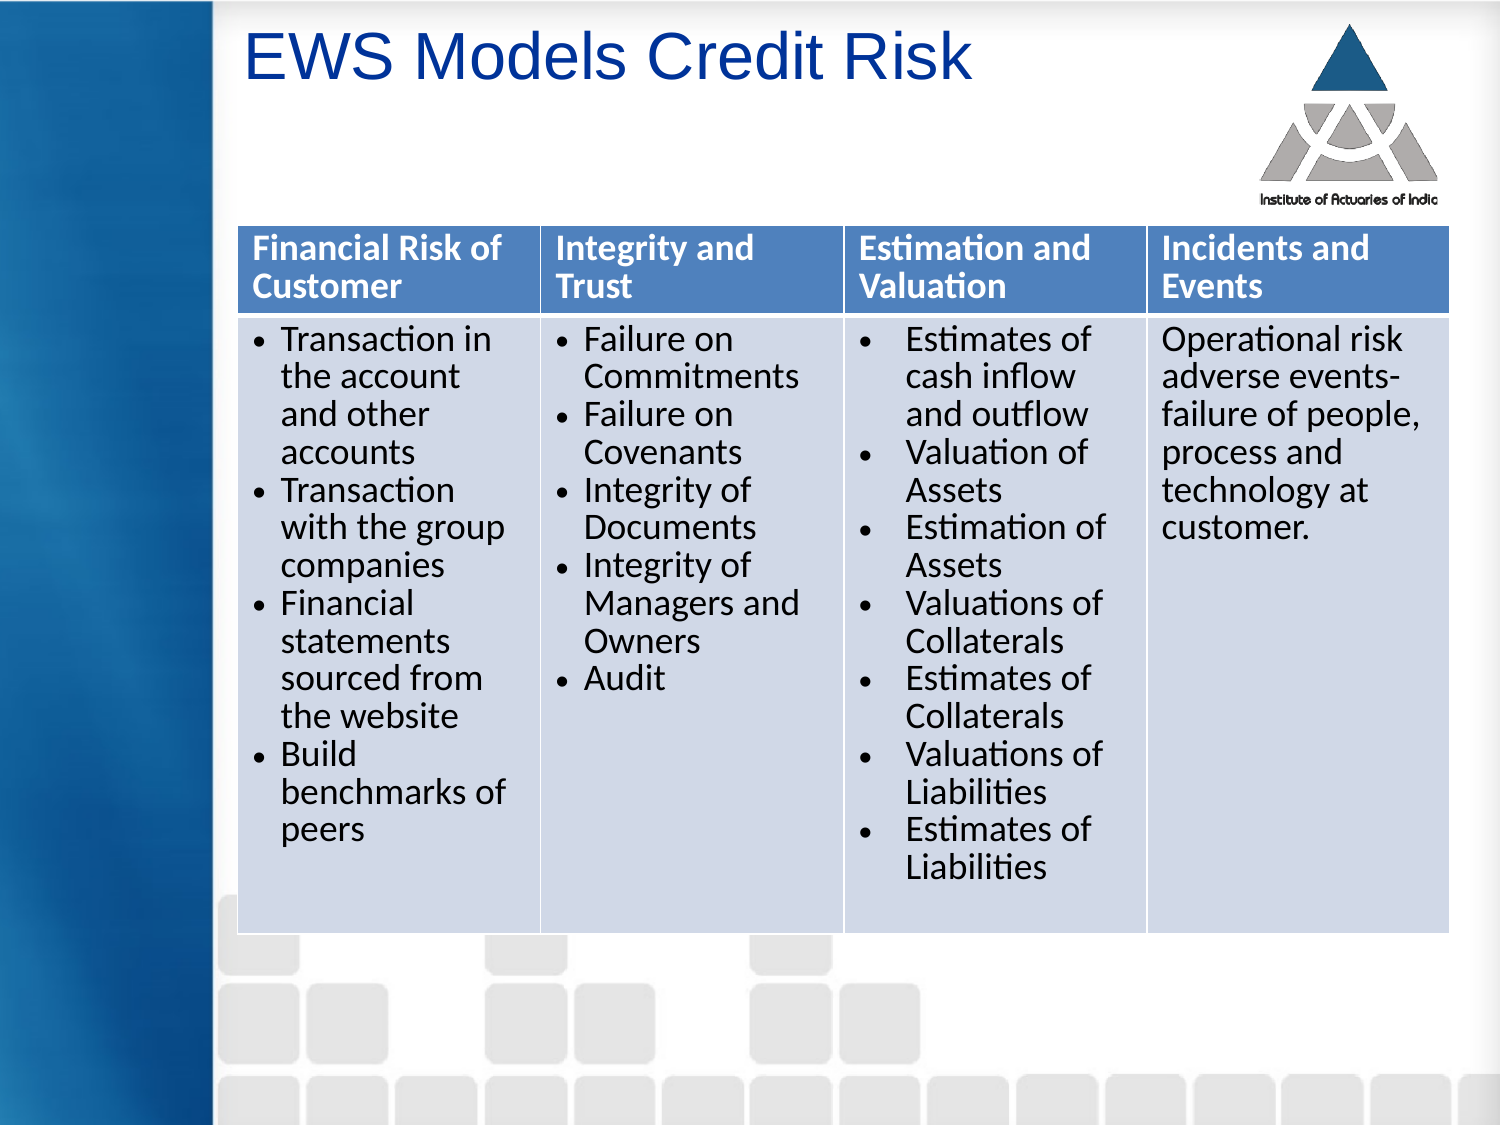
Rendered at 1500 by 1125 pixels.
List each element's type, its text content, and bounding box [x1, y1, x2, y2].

table_header Integrity and Trust [541, 226, 843, 313]
table_header Estimation and Valuation [845, 226, 1146, 313]
table_cell Transaction in the account and other accounts Transaction with the group companies Financial statements sourced from the website Build benchmarks of peers [238, 318, 540, 933]
table_header Financial Risk of Customer [238, 226, 540, 313]
table_cell Operational risk adverse events- failure of people, process and technology at customer. [1148, 318, 1449, 933]
table_header Incidents and Events [1148, 226, 1449, 313]
title EWS Models Credit Risk [225, 12, 1250, 94]
picture [0, 0, 1500, 1125]
table_cell Failure on Commitments Failure on Covenants Integrity of Documents Integrity of Managers and Owners Audit [541, 318, 843, 933]
table_cell Estimates of cash inflow and outflow Valuation of Assets Estimation of Assets Valuations of Collaterals Estimates of Collaterals Valuations of Liabilities Estimates of Liabilities [845, 318, 1146, 933]
